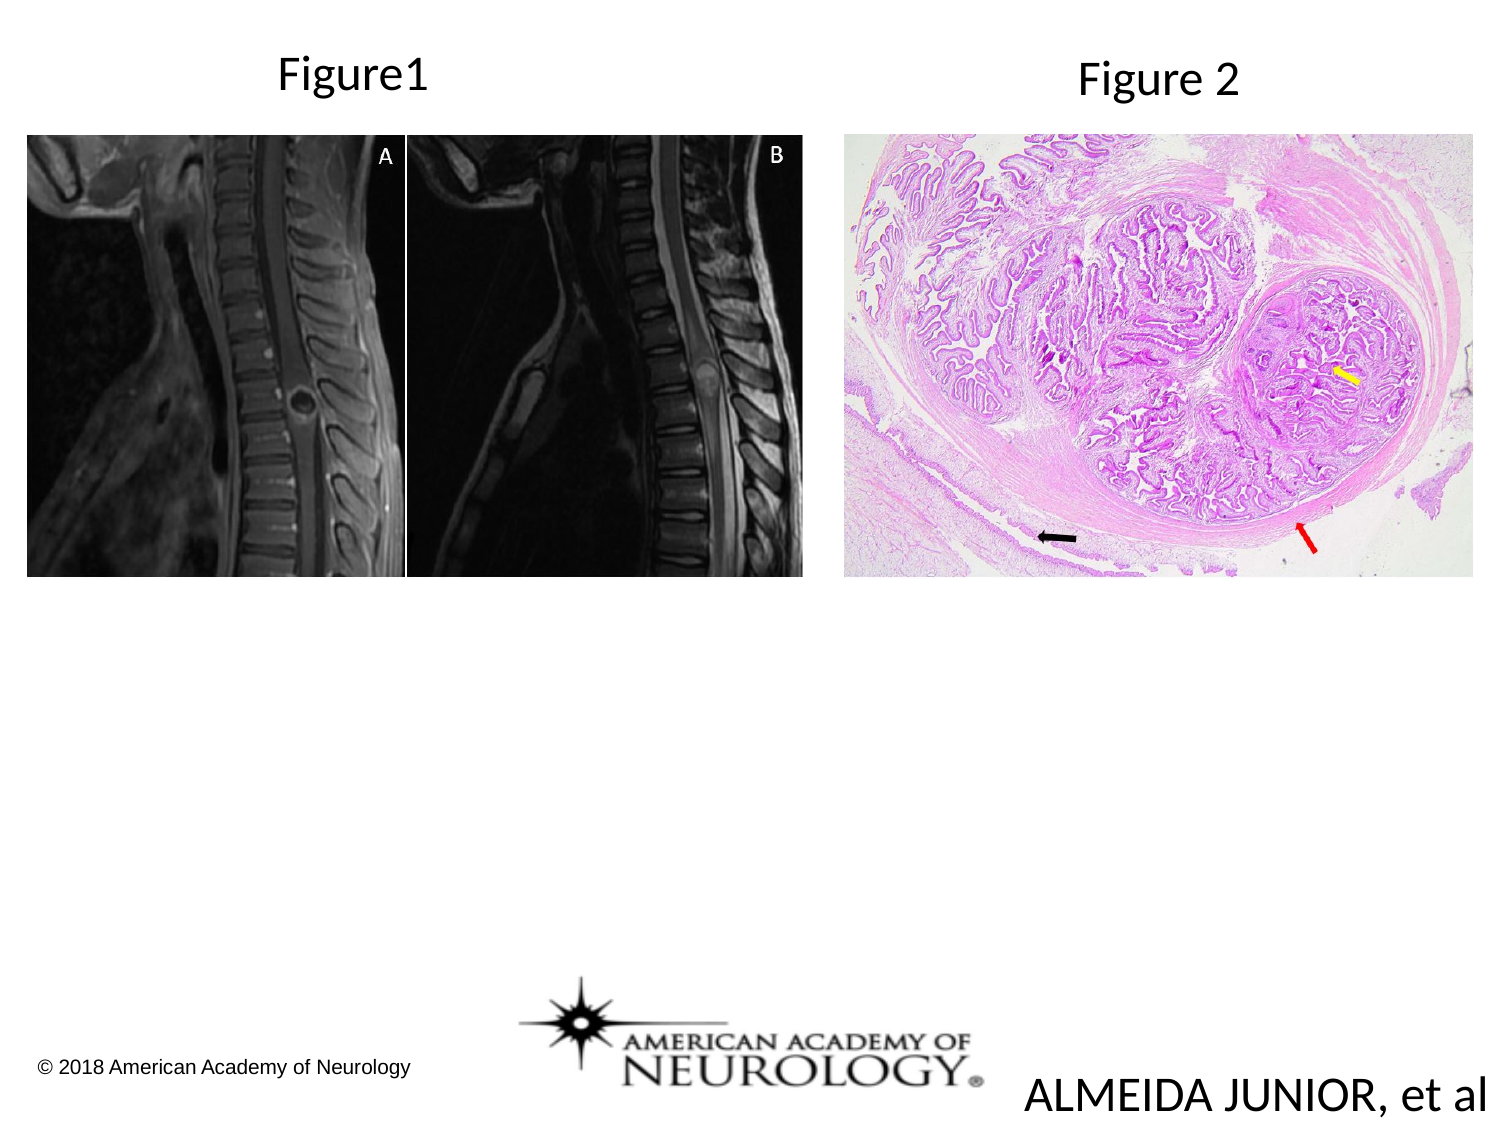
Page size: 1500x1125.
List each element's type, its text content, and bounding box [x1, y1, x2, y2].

text_box Figure1 [263, 32, 1500, 108]
picture [513, 972, 987, 1091]
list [26, 134, 803, 579]
text_box ALMEIDA JUNIOR, et al [1009, 1054, 1500, 1125]
text_box © 2018 American Academy of Neurology [37, 1053, 454, 1096]
text_box Figure 2 [647, 37, 1500, 113]
picture [844, 134, 1474, 579]
